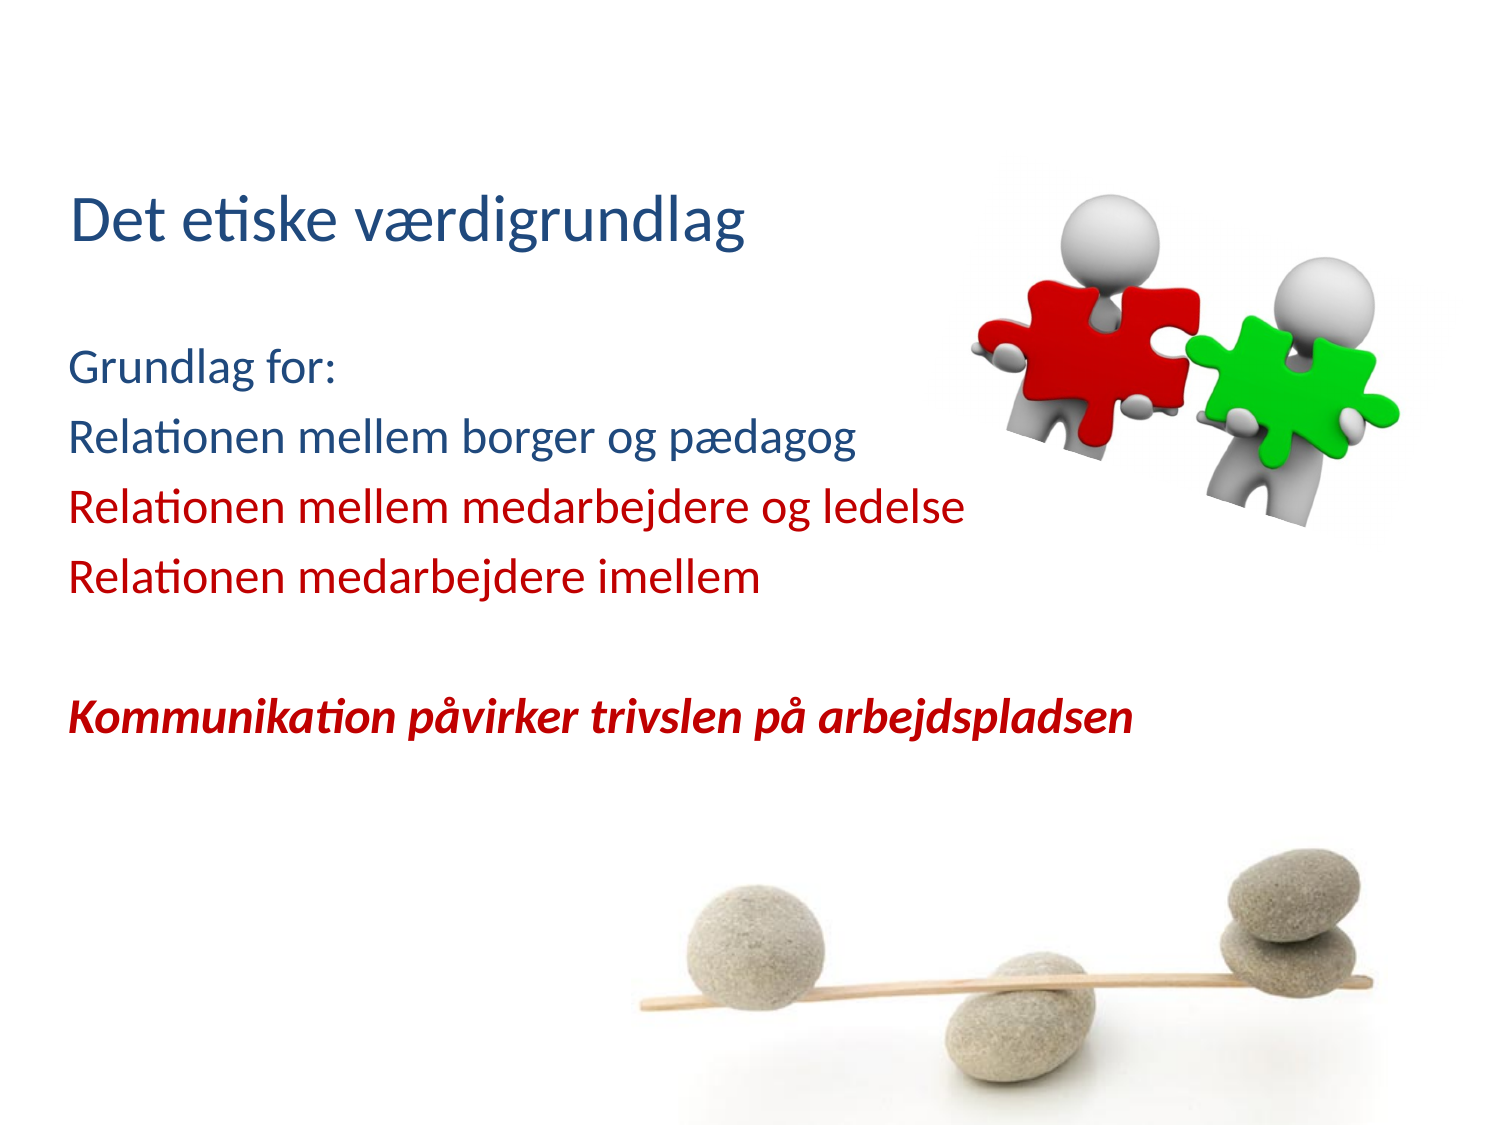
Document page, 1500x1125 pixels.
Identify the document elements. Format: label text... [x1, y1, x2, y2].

subtitle Grundlag for: Relationen mellem borger og pædagog Relationen mellem medarbejdere og ledelse Relationen medarbejdere imellem Kommunikation påvirker trivslen på arbejdspladsen [53, 326, 1341, 917]
title Det etiske værdigrundlag [0, 93, 1151, 335]
picture [950, 198, 1463, 551]
picture [631, 812, 1389, 1125]
